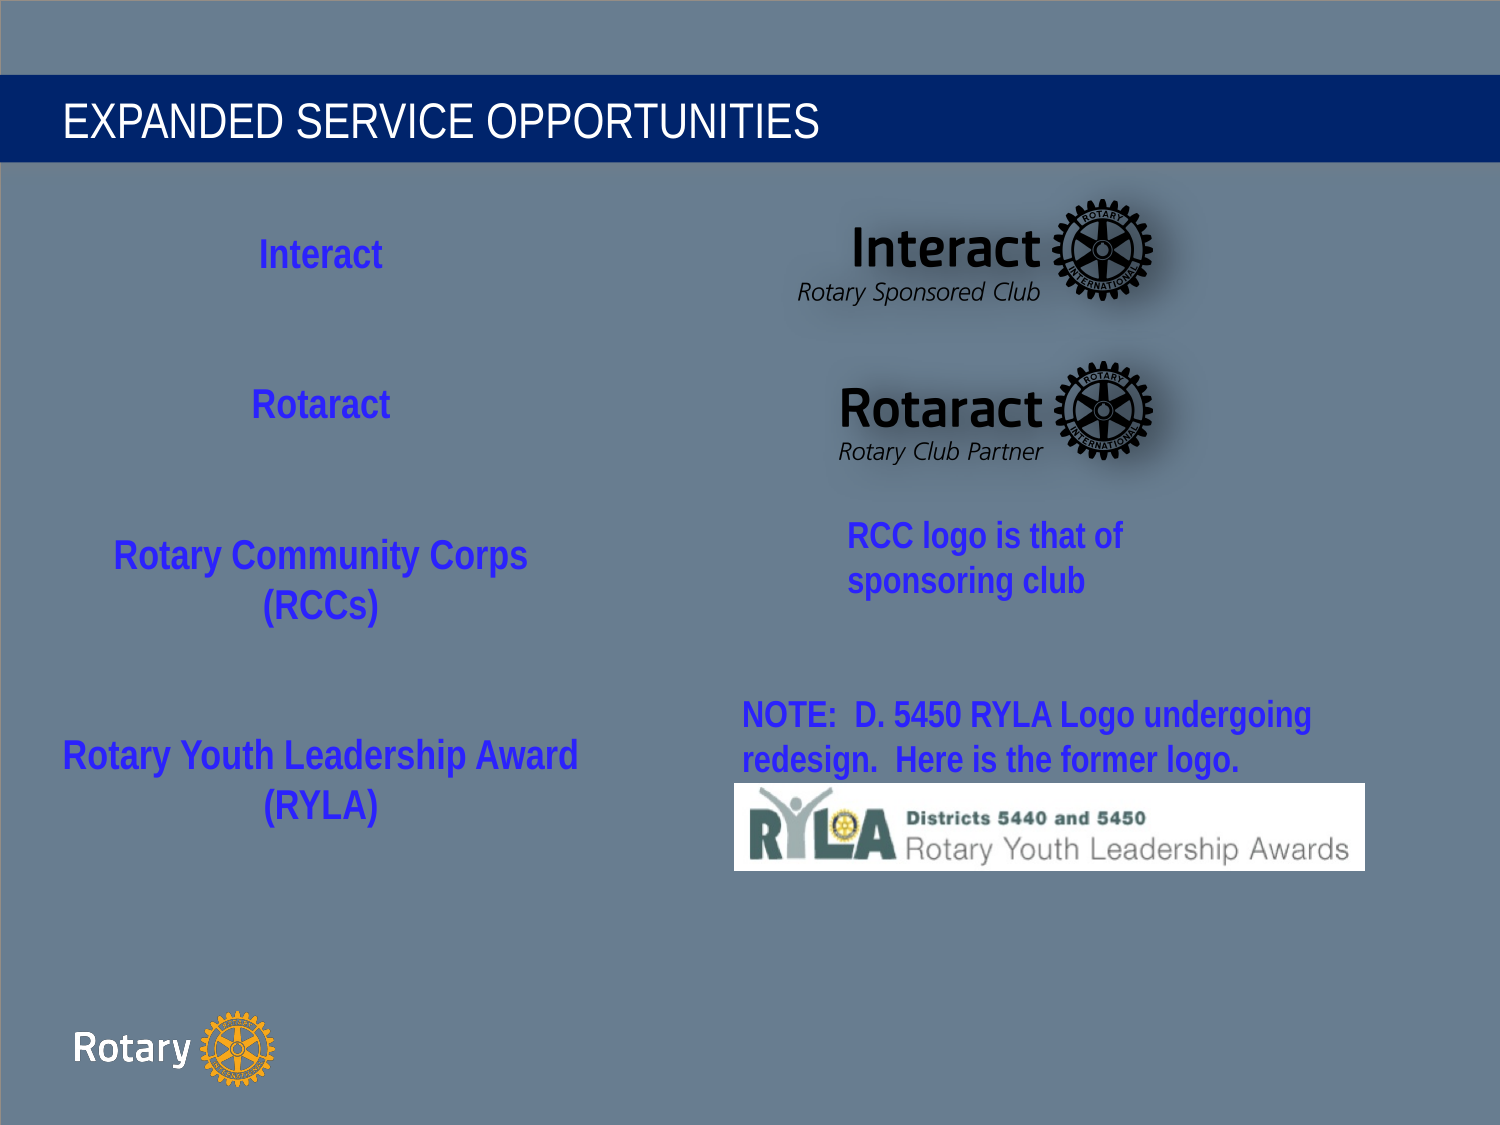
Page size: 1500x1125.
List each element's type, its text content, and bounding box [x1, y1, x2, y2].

text_box RCC logo is that of sponsoring club [839, 503, 1153, 609]
picture [75, 1011, 275, 1087]
picture [839, 360, 1154, 465]
picture [798, 199, 1154, 307]
title EXPANDED SERVICE OPPORTUNITIES [61, 74, 1500, 163]
picture [734, 783, 1365, 871]
text_box NOTE: D. 5450 RYLA Logo undergoing redesign. Here is the former logo. [734, 682, 1389, 788]
list Interact Rotaract Rotary Community Corps (RCCs) Rotary Youth Leadership Award (RYLA) [61, 226, 581, 894]
